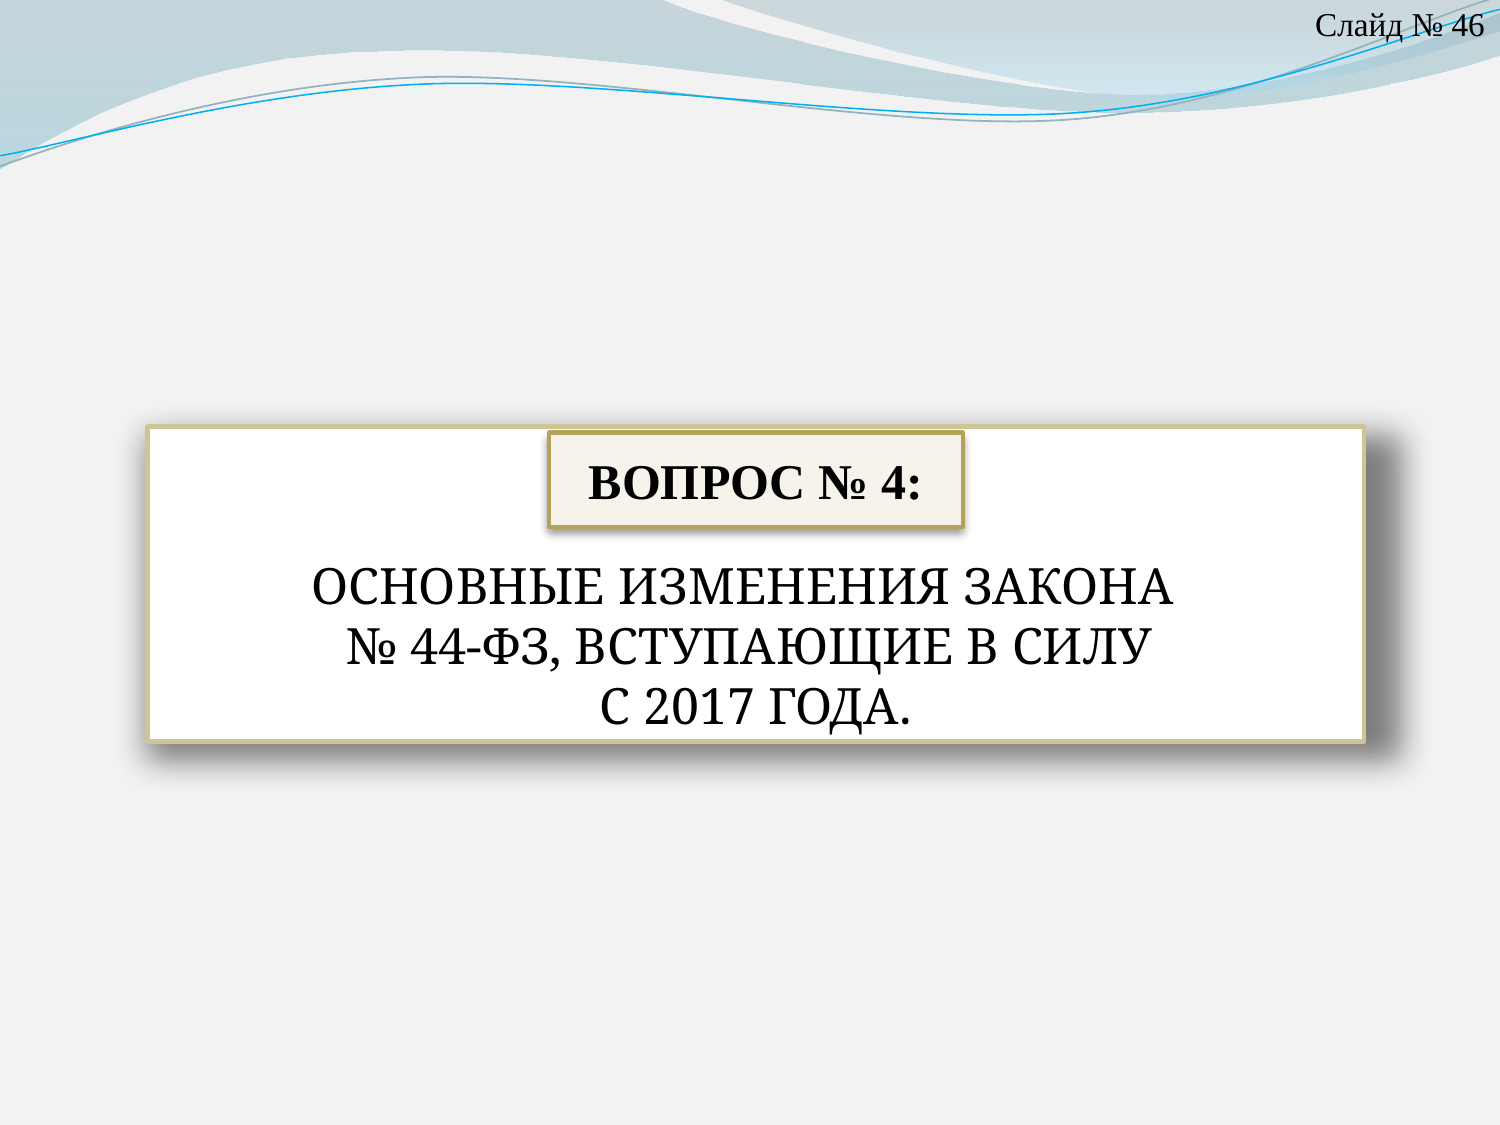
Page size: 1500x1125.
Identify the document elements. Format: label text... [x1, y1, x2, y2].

text_box ВОПРОС № 4: ОСНОВНЫЕ ИЗМЕНЕНИЯ ЗАКОНА № 44-ФЗ, ВСТУПАЮЩИЕ В СИЛУ С 2017 ГОДА. [145, 424, 1366, 744]
text_box ВОПРОС № 4: [547, 430, 965, 529]
text_box Слайд № 46 [0, 0, 1500, 51]
